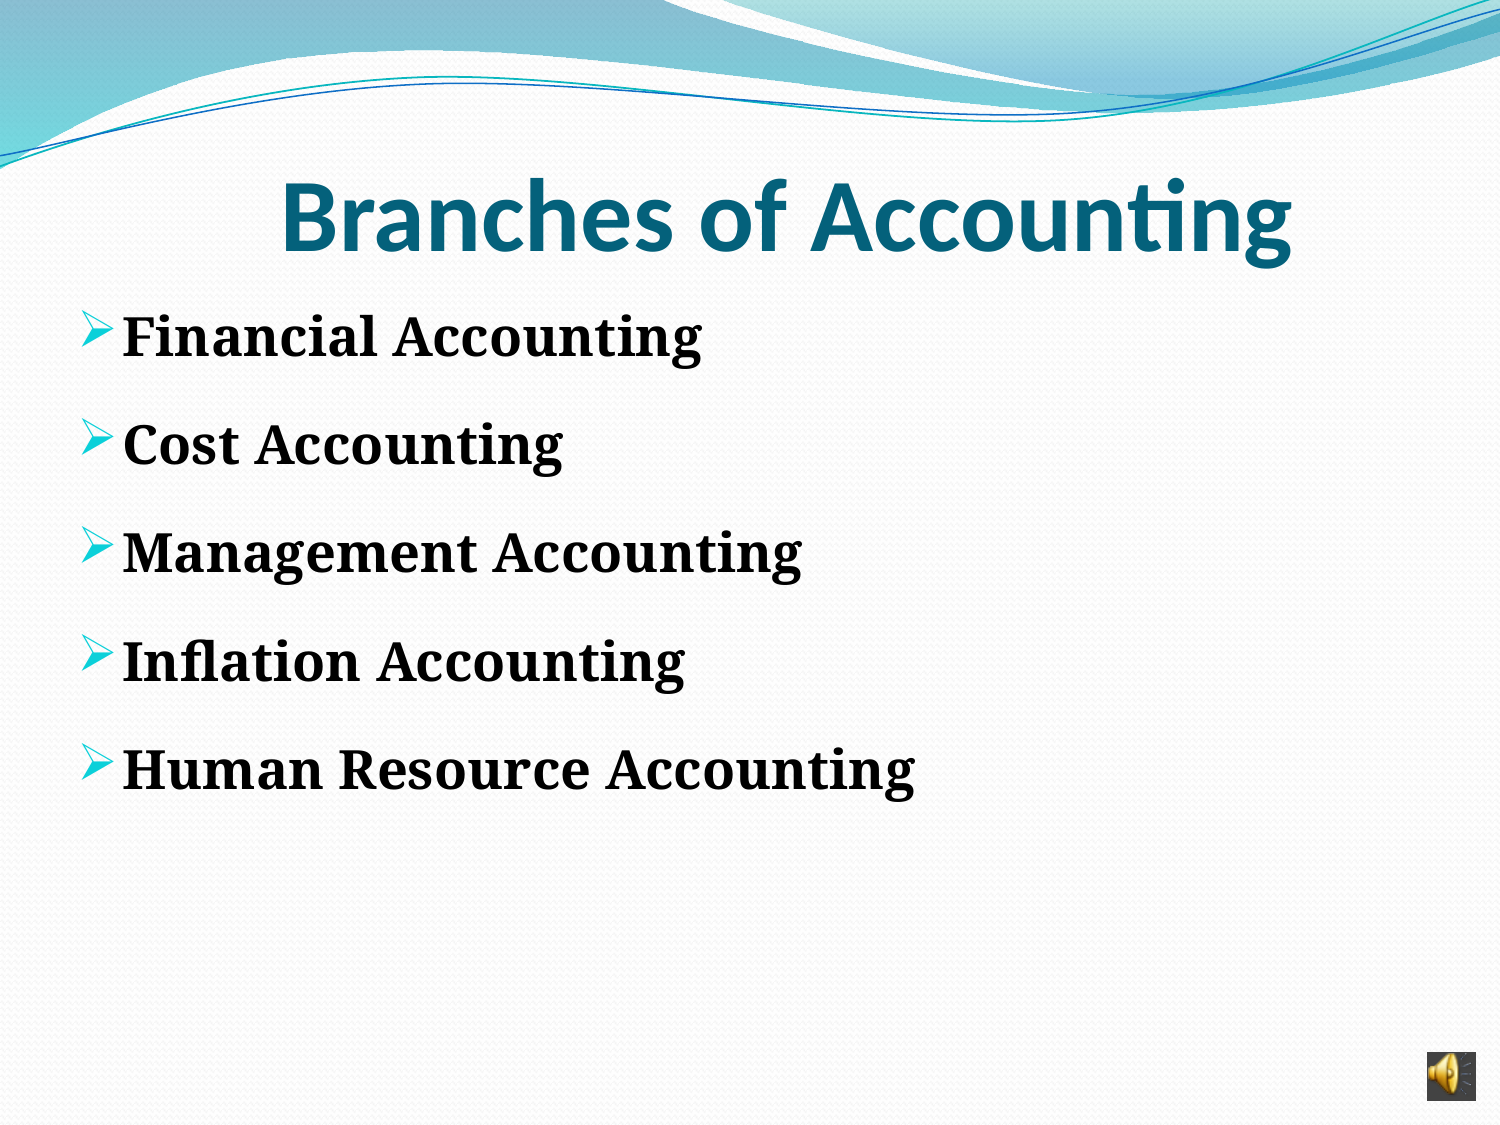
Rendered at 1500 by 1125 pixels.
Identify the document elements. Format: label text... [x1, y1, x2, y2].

picture [1426, 1051, 1477, 1102]
list Financial Accounting Cost Accounting Management Accounting Inflation Accounting Human Resource Accounting [62, 262, 1438, 1000]
title Branches of Accounting [187, 139, 1388, 262]
